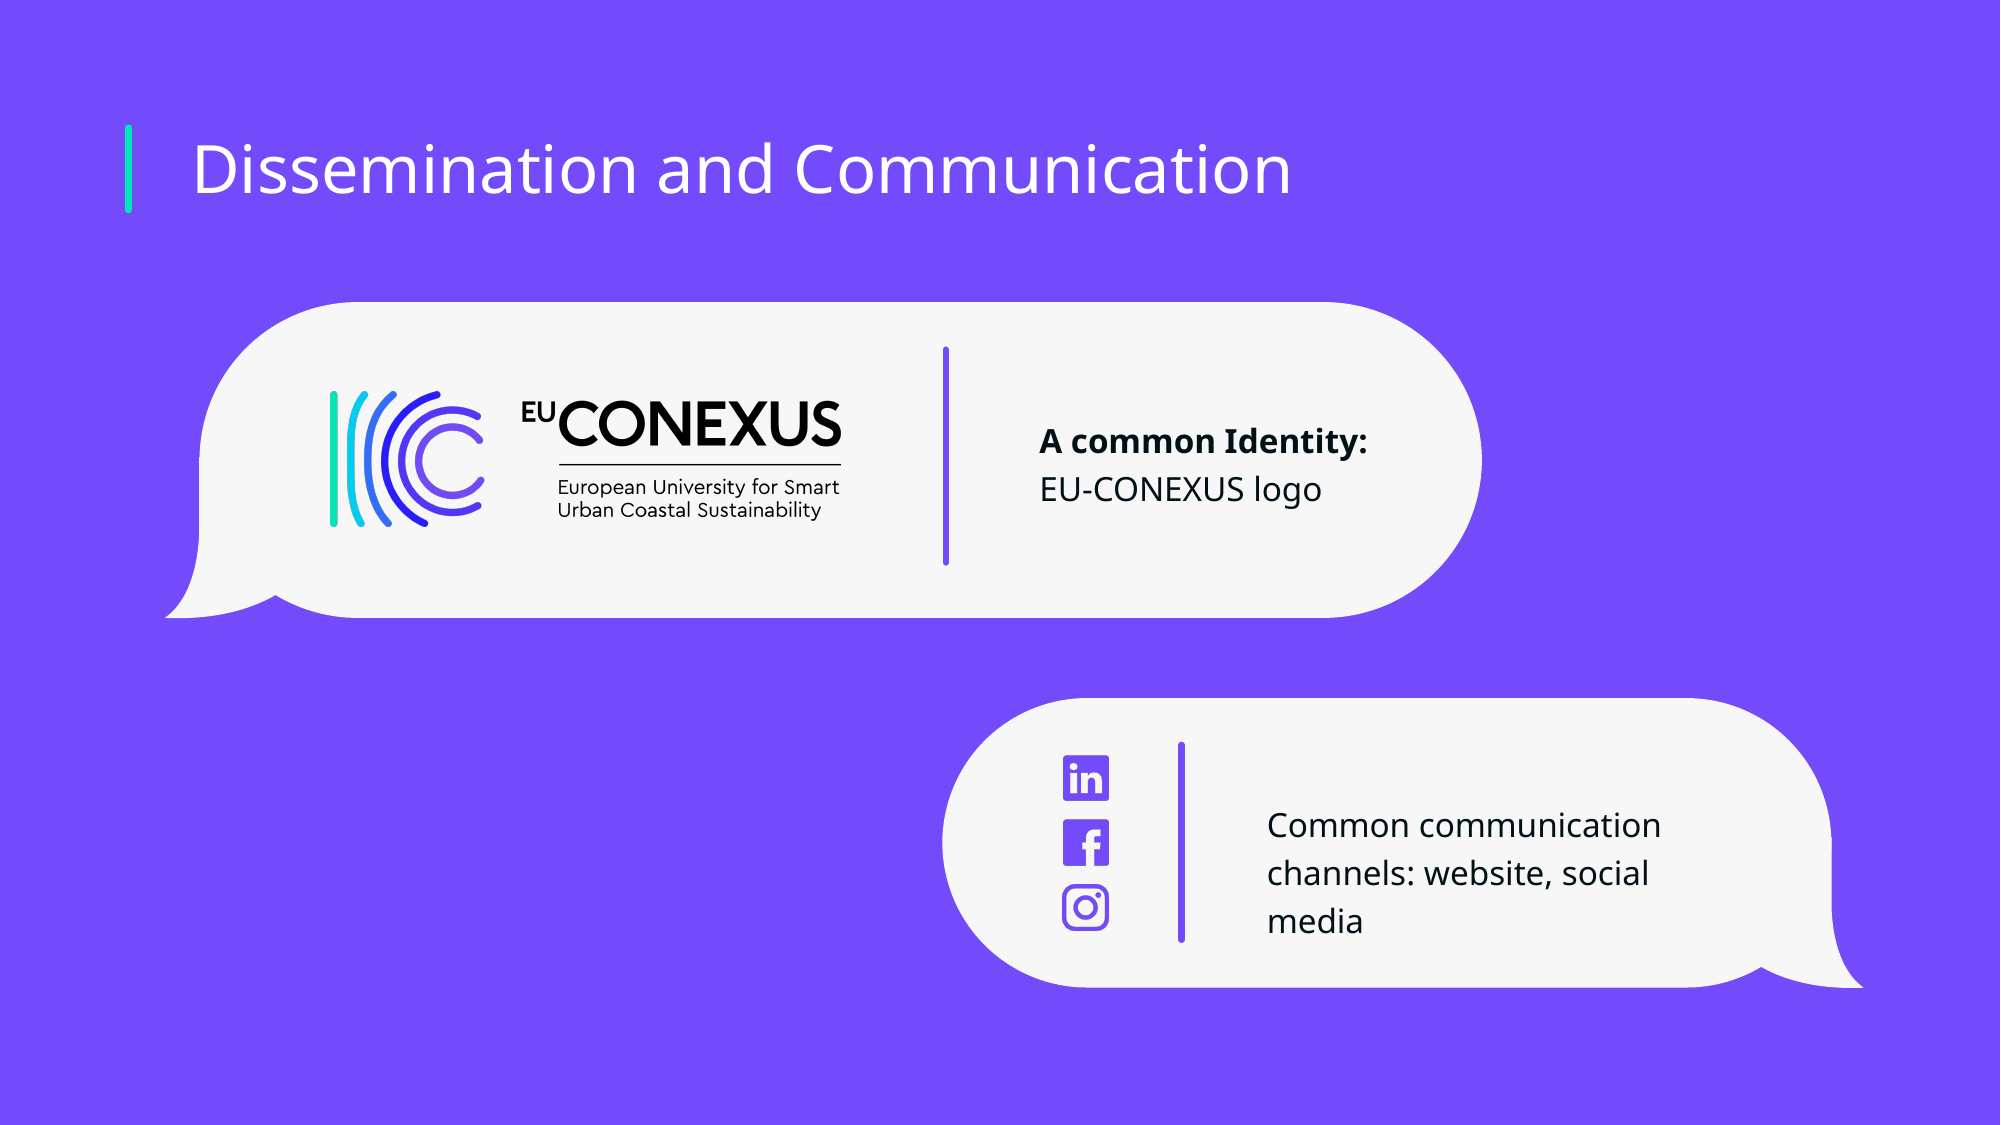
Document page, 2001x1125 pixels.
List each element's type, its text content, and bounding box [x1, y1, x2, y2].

title Dissemination and Communication [176, 128, 1762, 225]
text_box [164, 302, 1482, 619]
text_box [942, 697, 1864, 988]
picture [1062, 884, 1109, 931]
picture [1063, 755, 1109, 801]
picture [330, 391, 841, 527]
picture [1063, 819, 1109, 866]
